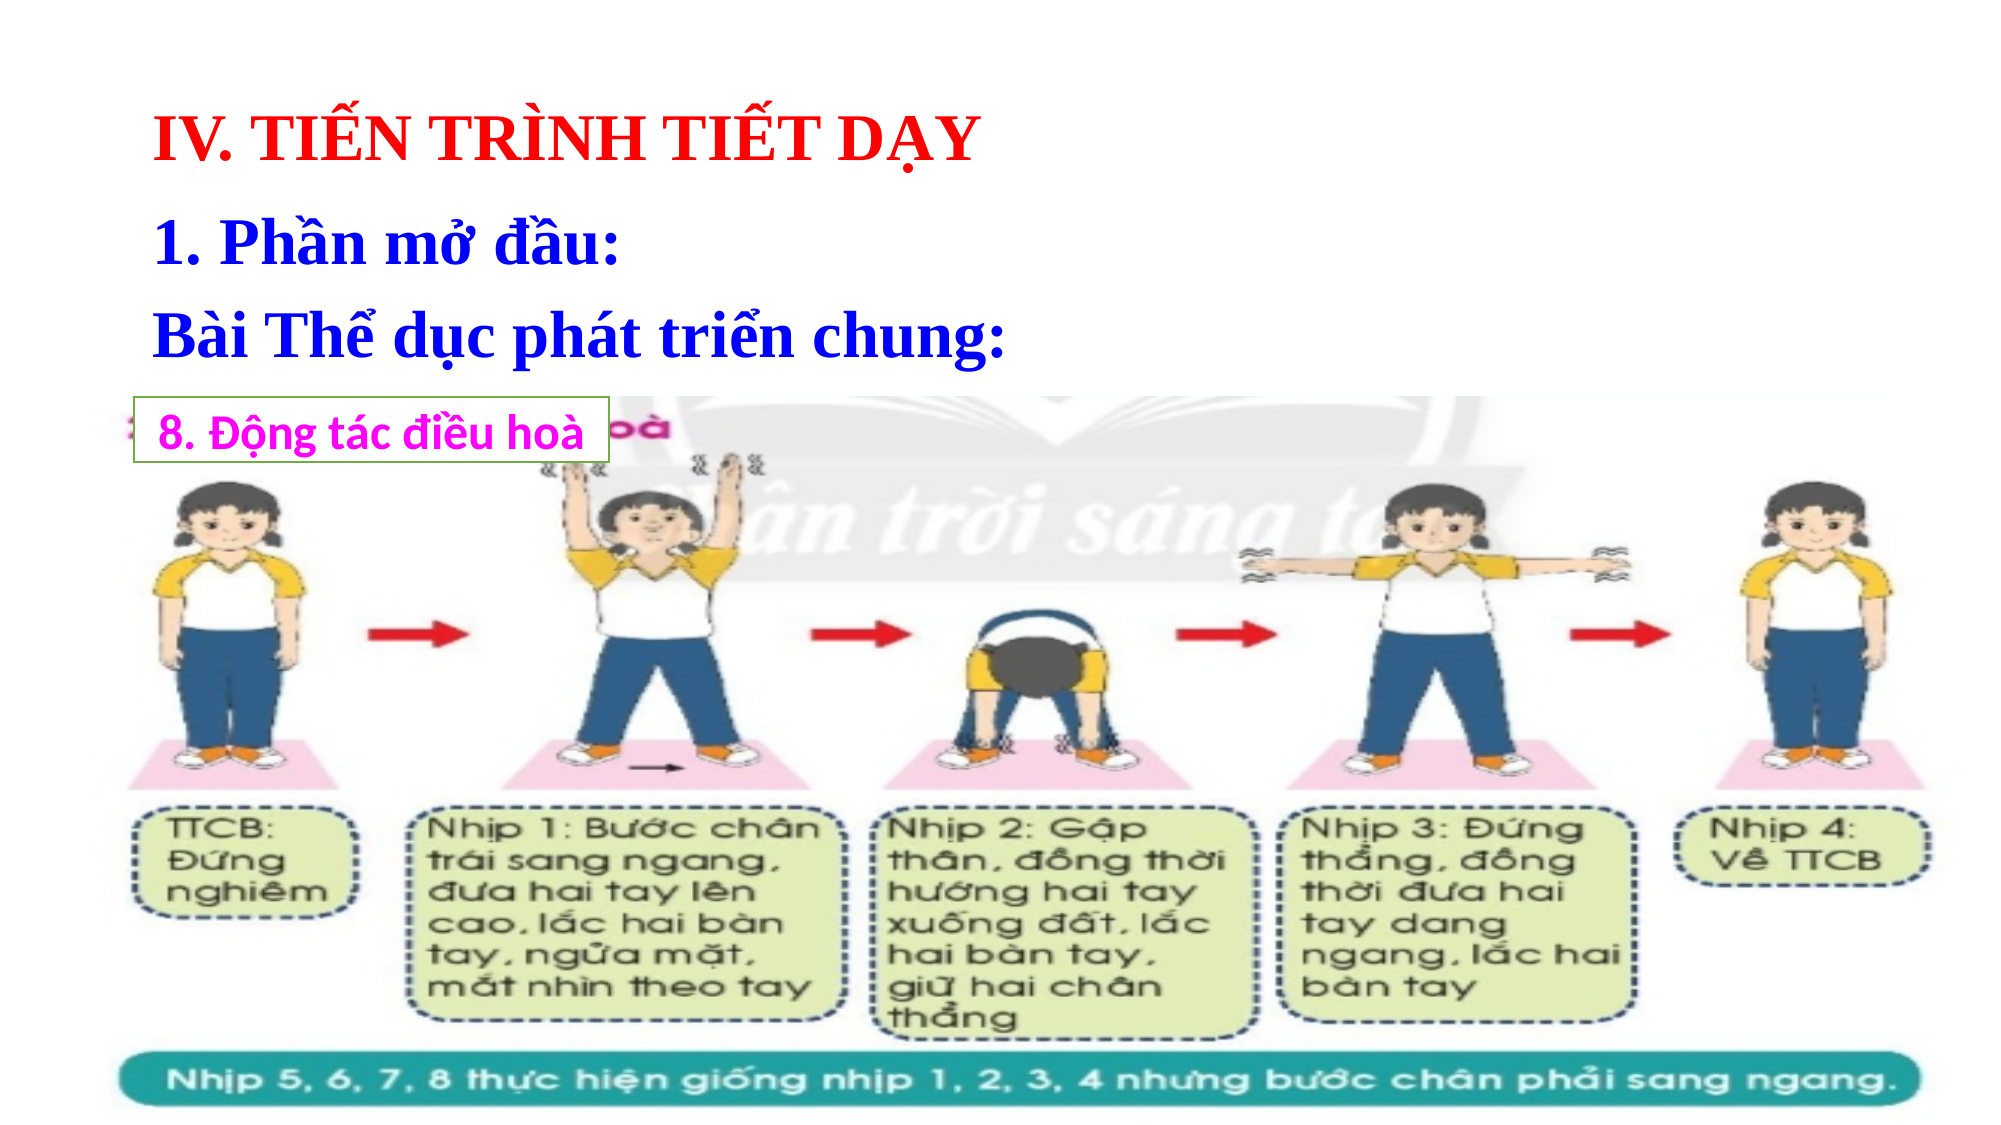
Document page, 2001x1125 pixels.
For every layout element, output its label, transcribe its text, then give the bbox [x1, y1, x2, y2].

title IV. TIẾN TRÌNH TIẾT DẠY [137, 59, 1863, 200]
picture [93, 396, 1972, 1125]
list 1. Phần mở đầu: Bài Thể dục phát triển chung: [137, 200, 1863, 396]
